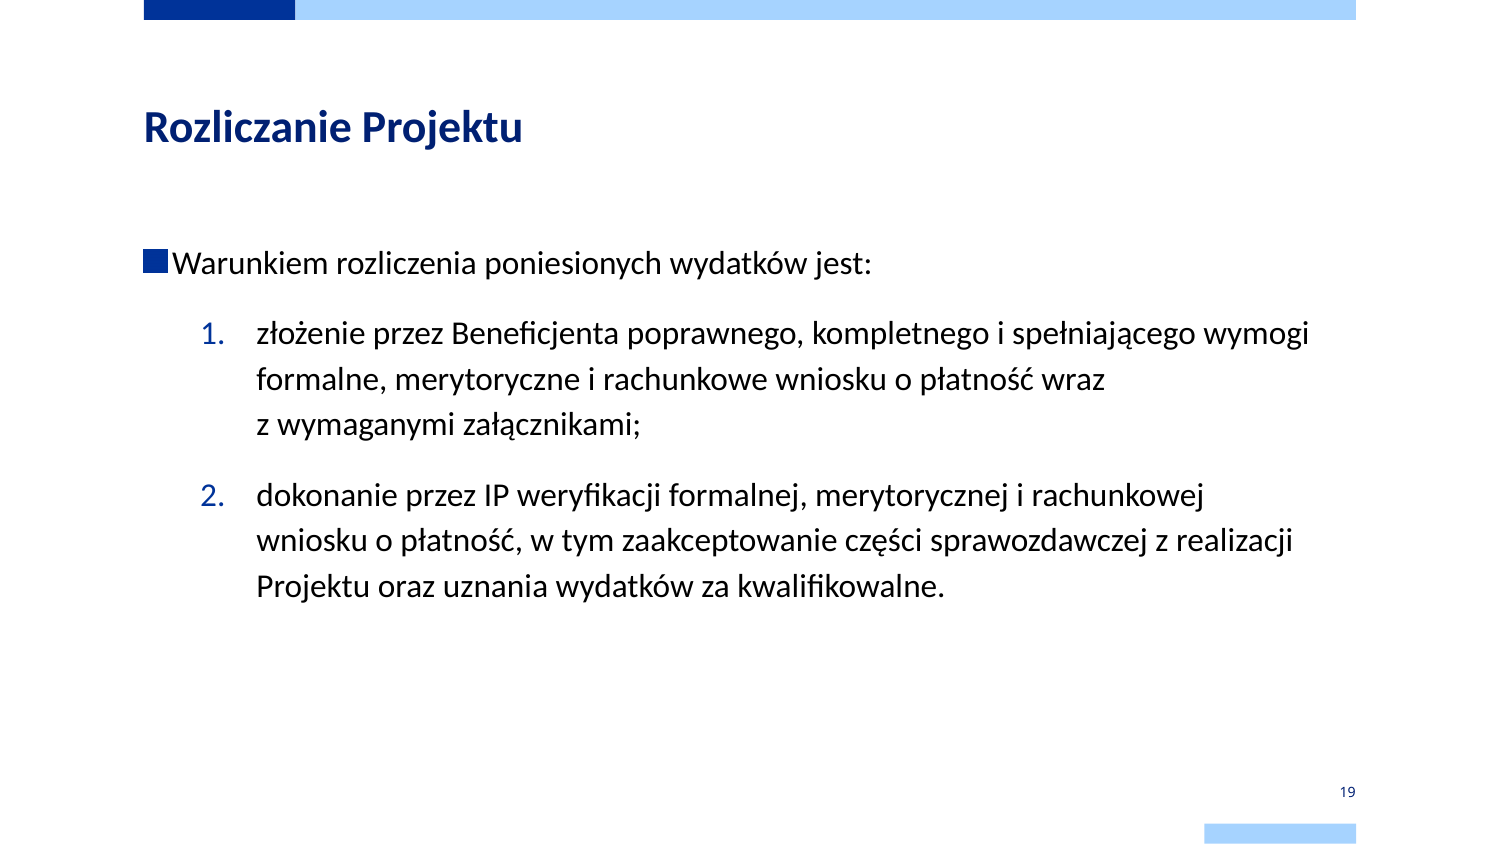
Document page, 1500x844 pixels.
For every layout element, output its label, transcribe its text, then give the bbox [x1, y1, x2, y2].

picture [143, 249, 168, 273]
slide_number 19 [1204, 783, 1356, 804]
list Warunkiem rozliczenia poniesionych wydatków jest: złożenie przez Beneficjenta poprawnego, kompletnego i spełniającego wymogi formalne, merytoryczne i rachunkowe wniosku o płatność wraz z wymaganymi załącznikami; dokonanie przez IP weryfikacji formalnej, merytorycznej i rachunkowej wniosku o płatność, w tym zaakceptowanie części sprawozdawczej z realizacji Projektu oraz uznania wydatków za kwalifikowalne. [143, 221, 1357, 784]
title Rozliczanie Projektu [143, 100, 1357, 174]
